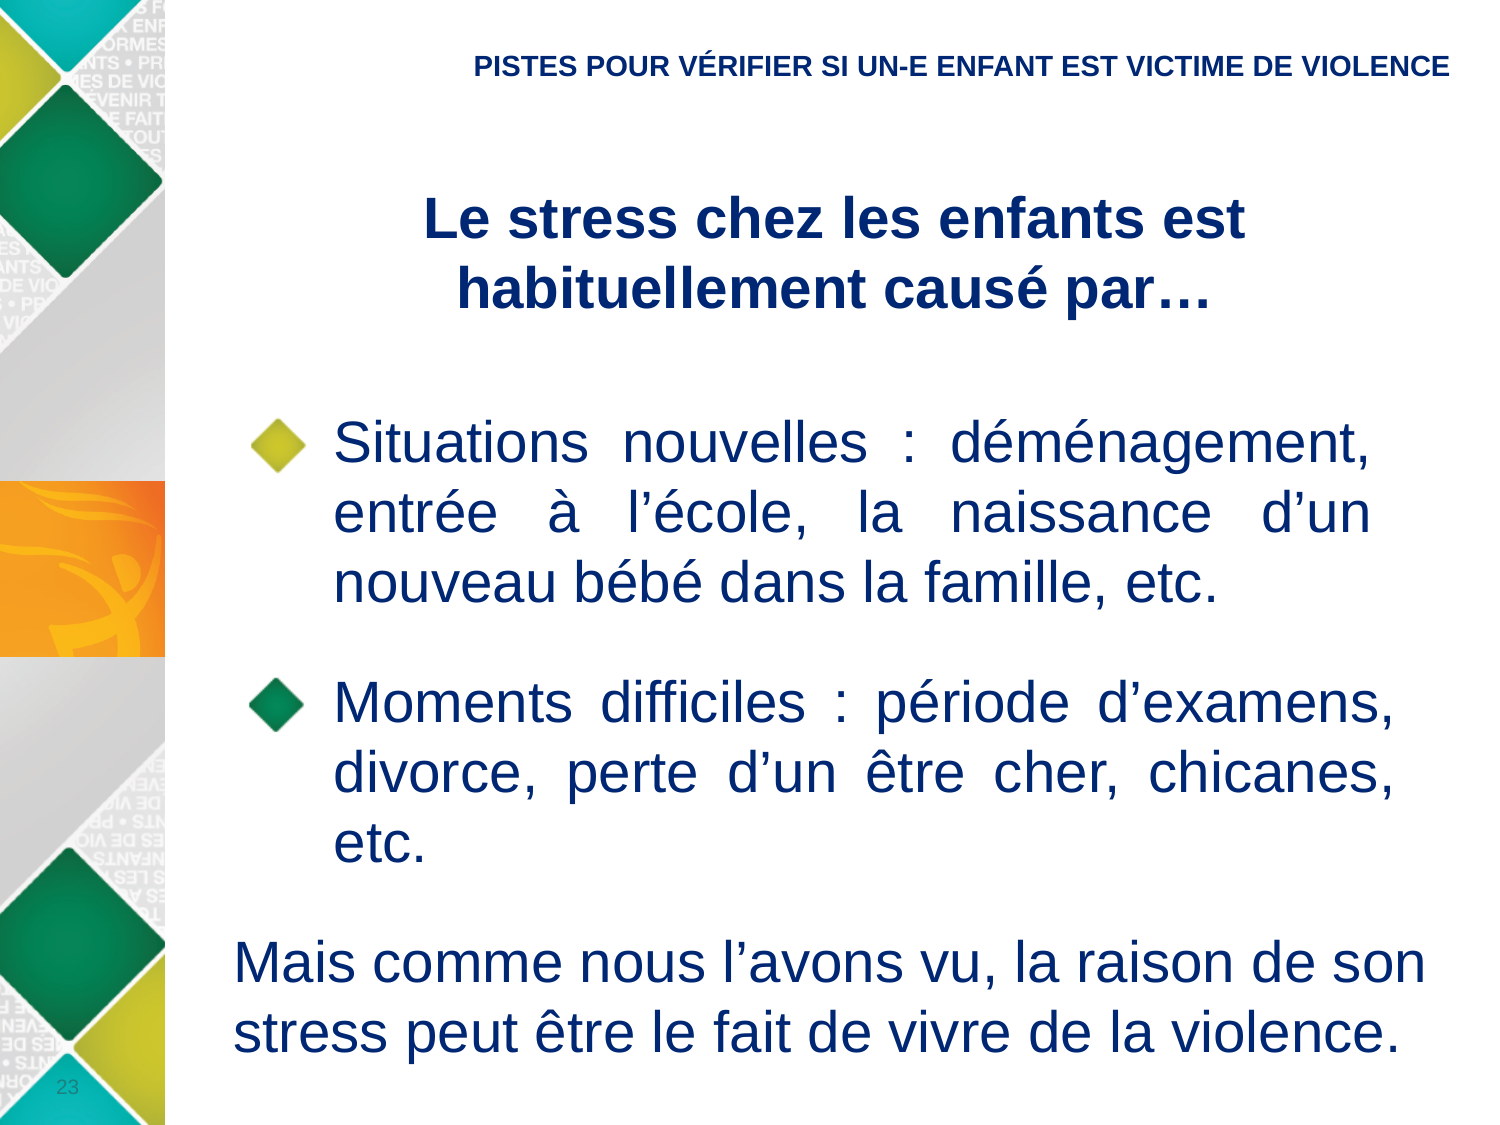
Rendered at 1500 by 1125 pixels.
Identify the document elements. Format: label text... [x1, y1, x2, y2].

text_box Le stress chez les enfants est habituellement causé par… [313, 172, 1358, 328]
text_box Mais comme nous l’avons vu, la raison de son stress peut être le fait de vivre de la violence. [218, 916, 1454, 1072]
picture [238, 656, 314, 746]
picture [0, 0, 165, 1125]
text_box Situations nouvelles : déménagement, entrée à l’école, la naissance d’un nouveau bébé dans la famille, etc. [318, 397, 1388, 622]
text_box PISTES POUR VÉRIFIER SI UN-E ENFANT EST VICTIME DE VIOLENCE [454, 39, 1471, 90]
text_box Moments difficiles : période d’examens, divorce, perte d’un être cher, chicanes, etc. [318, 656, 1412, 882]
picture [240, 408, 316, 490]
